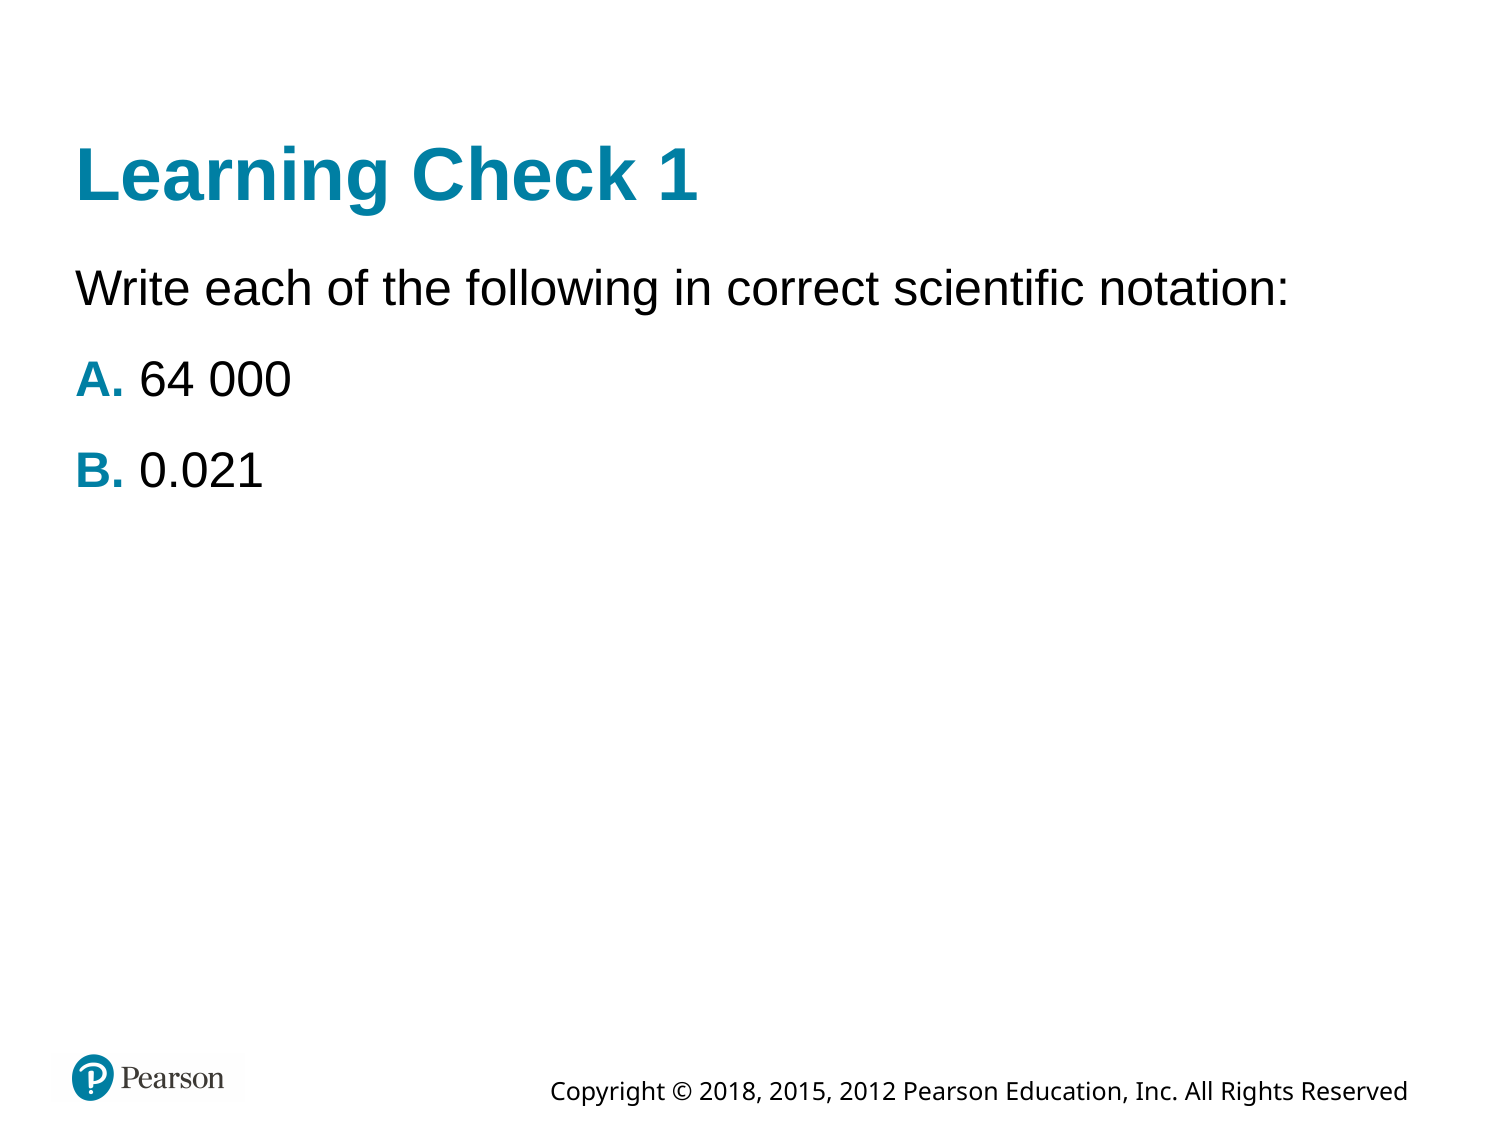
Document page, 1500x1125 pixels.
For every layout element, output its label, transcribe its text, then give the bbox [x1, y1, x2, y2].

title Learning Check 1 [75, 35, 1425, 216]
list Write each of the following in correct scientific notation: A. 64 000 B. 0.021 [75, 255, 1425, 539]
picture [51, 1053, 245, 1102]
